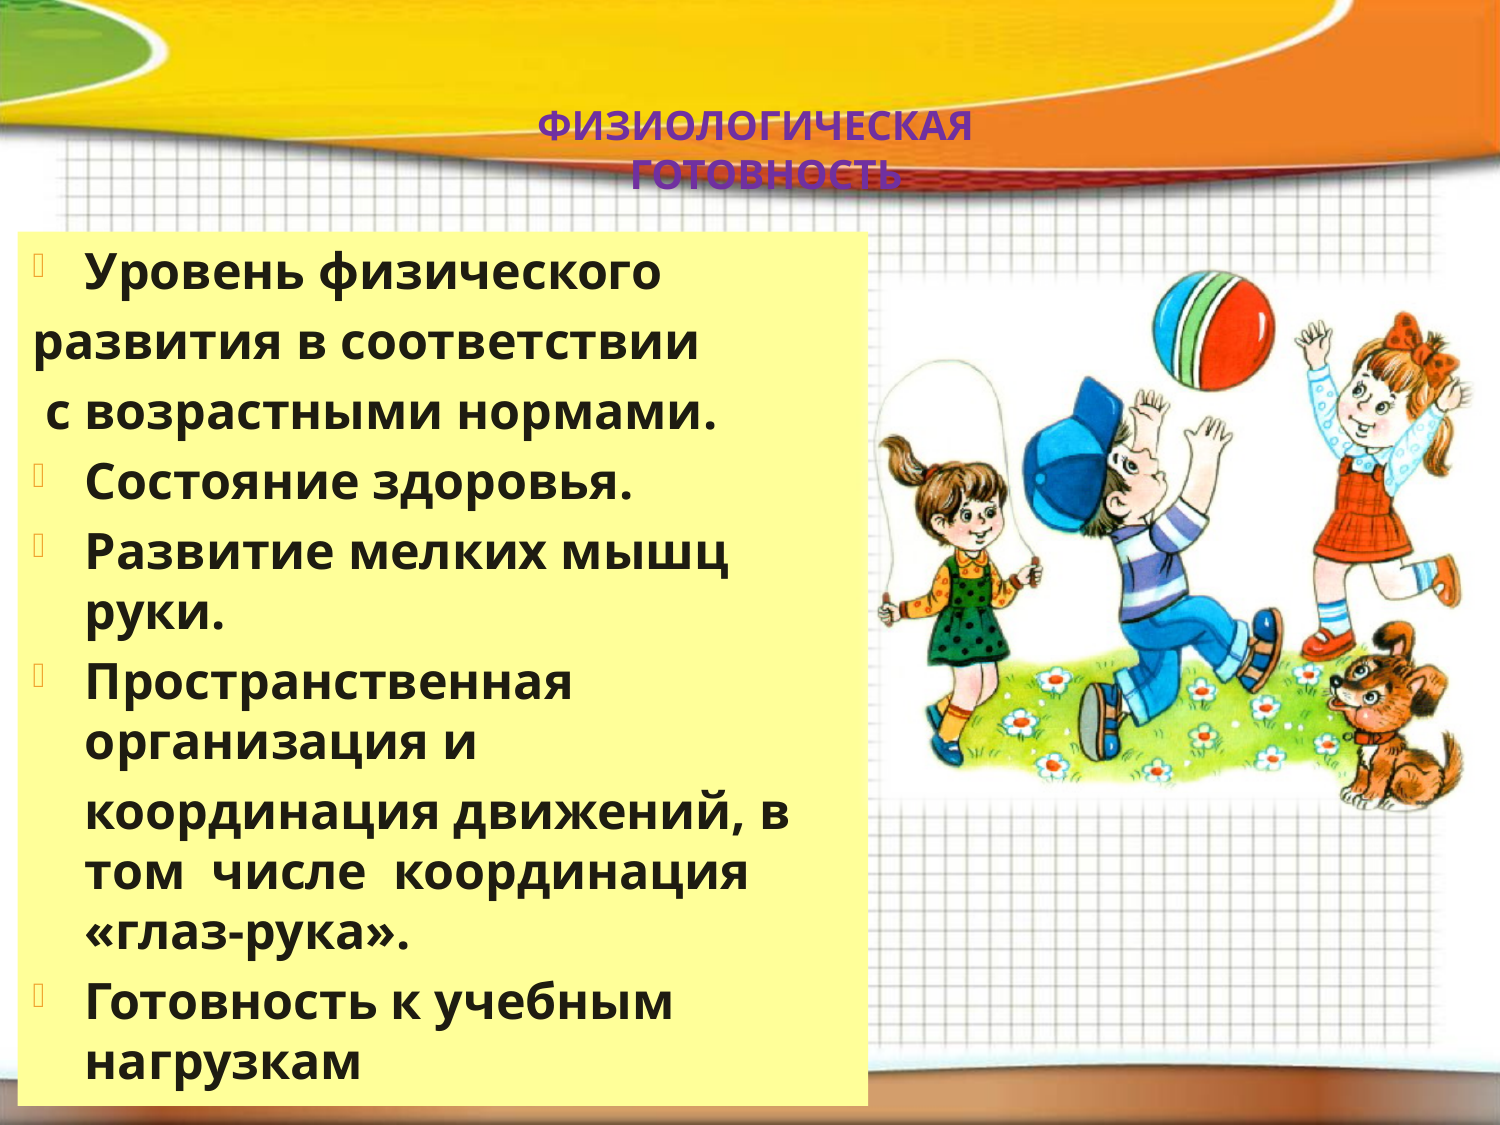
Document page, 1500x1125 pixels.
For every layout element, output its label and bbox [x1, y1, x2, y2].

picture [0, 0, 1500, 1125]
list [855, 255, 1482, 826]
